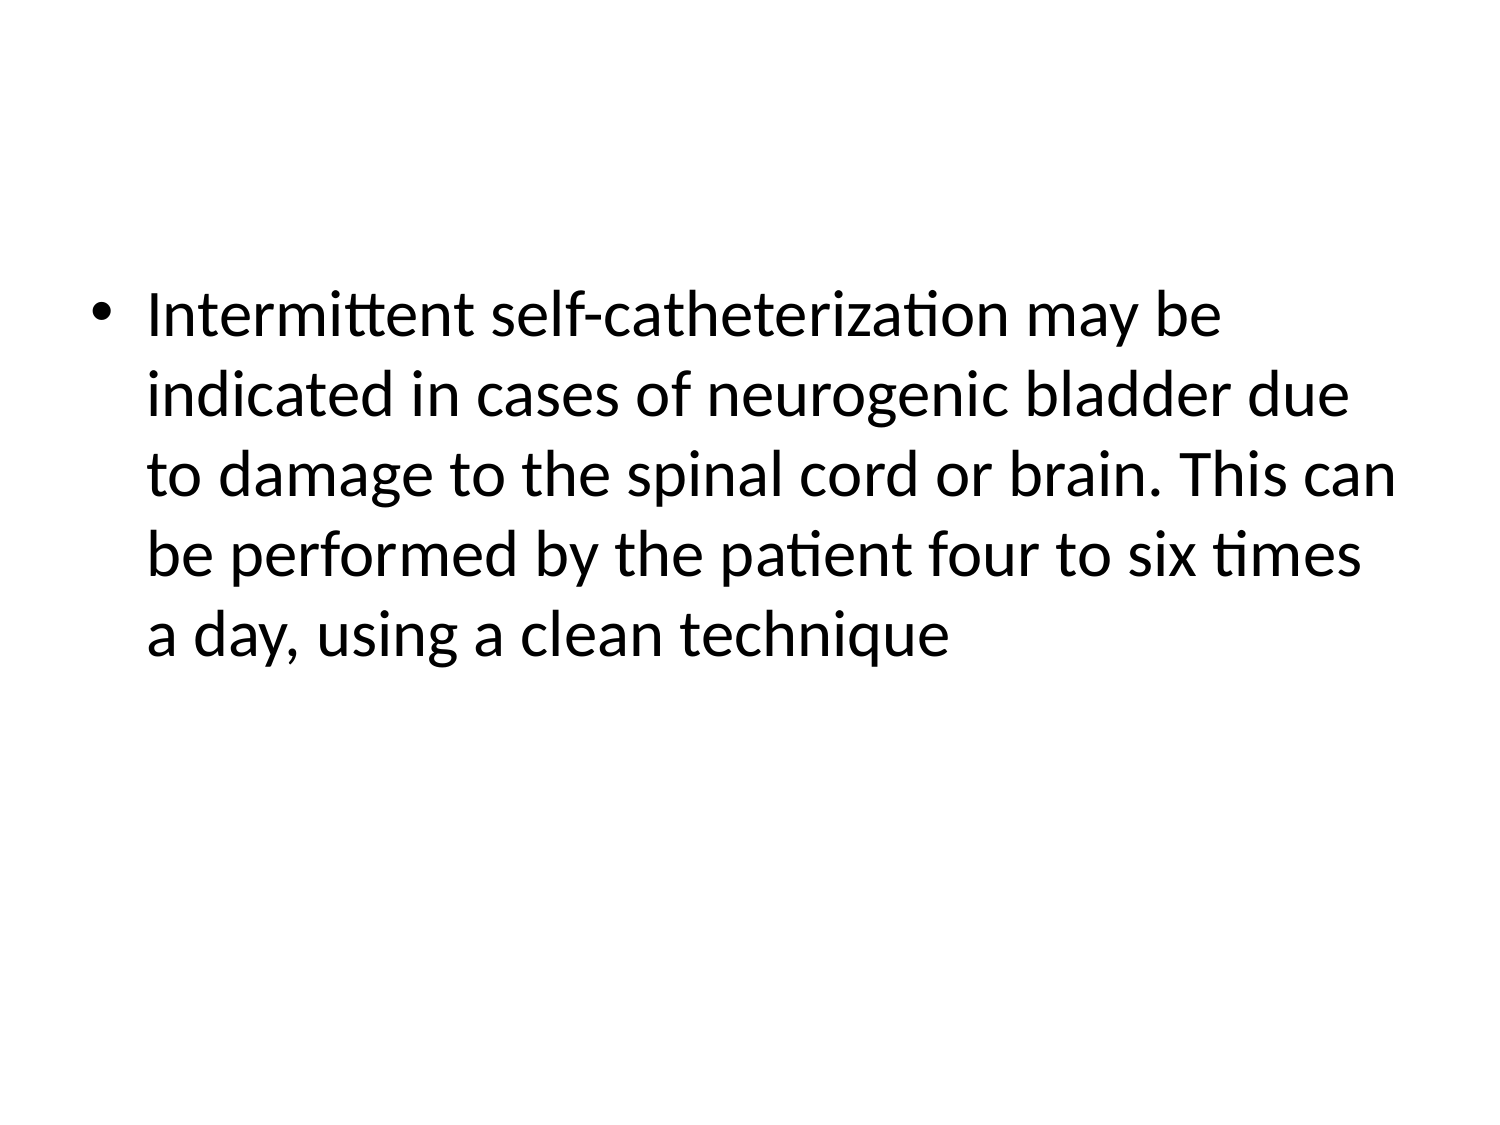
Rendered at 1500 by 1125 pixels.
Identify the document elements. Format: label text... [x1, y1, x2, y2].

list Intermittent self-catheterization may be indicated in cases of neurogenic bladder due to damage to the spinal cord or brain. This can be performed by the patient four to six times a day, using a clean technique [75, 262, 1425, 1005]
